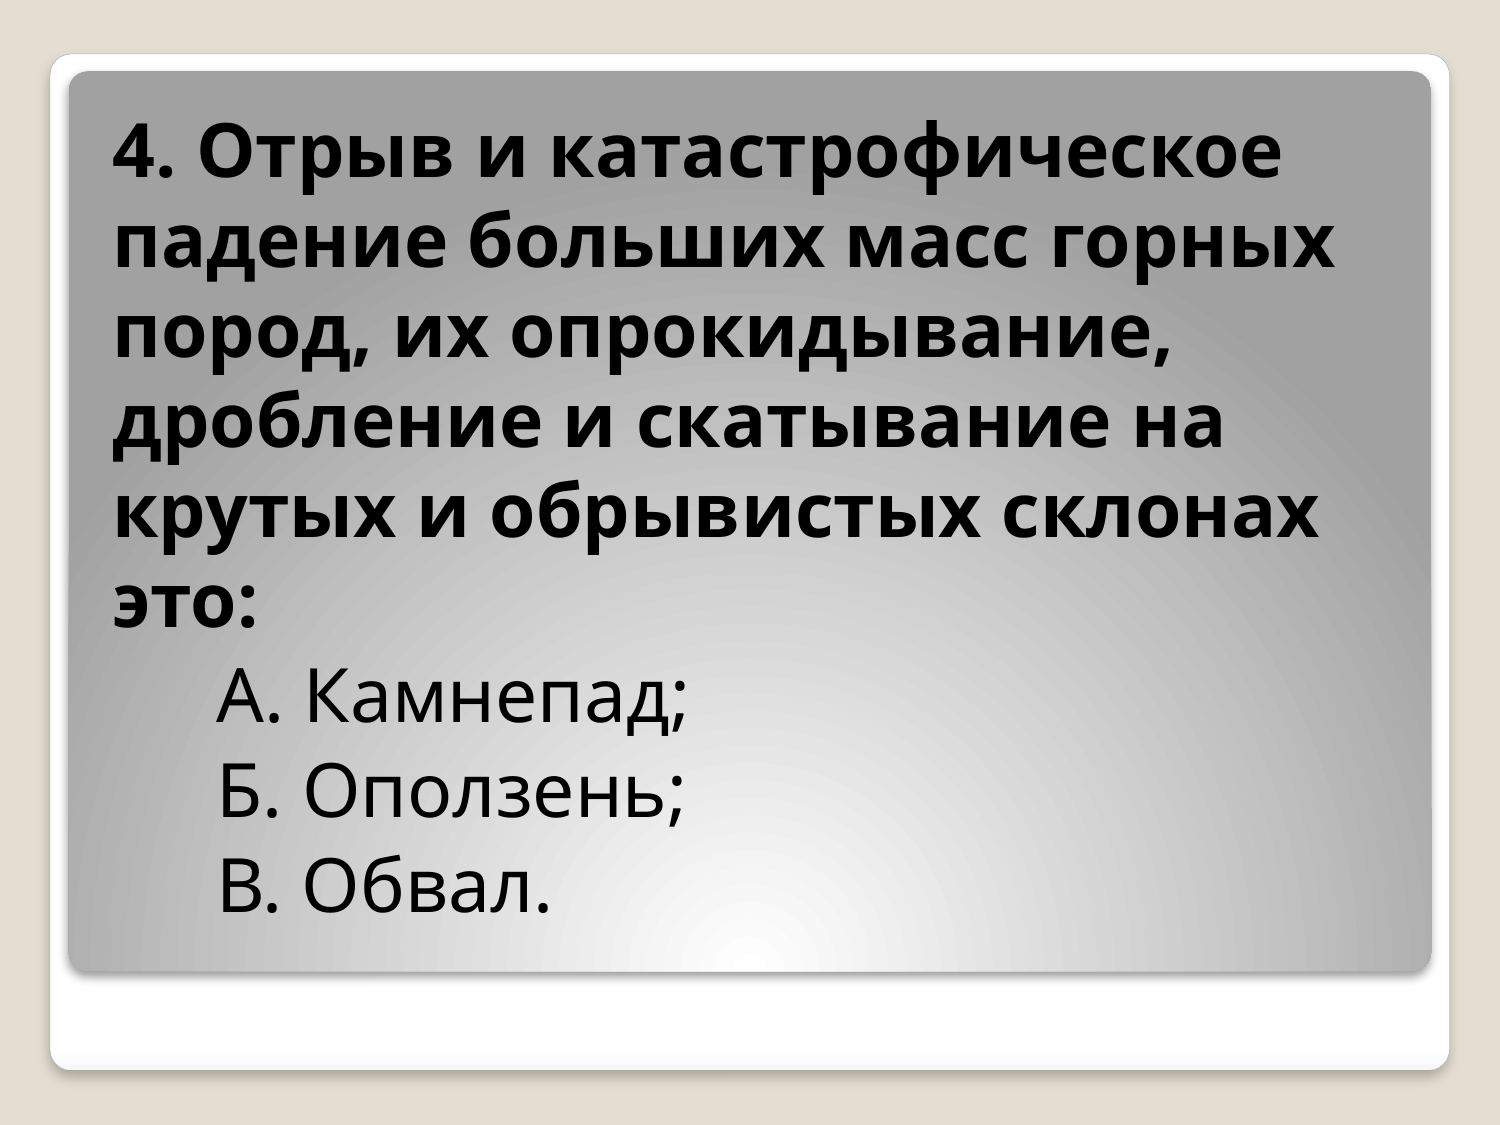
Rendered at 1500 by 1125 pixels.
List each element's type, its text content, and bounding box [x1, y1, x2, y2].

list 4. Отрыв и катастрофическое падение больших масс горных пород, их опрокидывание, дробление и скатывание на крутых и обрывистых склонах это: А. Камнепад; Б. Оползень; В. Обвал. [82, 86, 1425, 1059]
